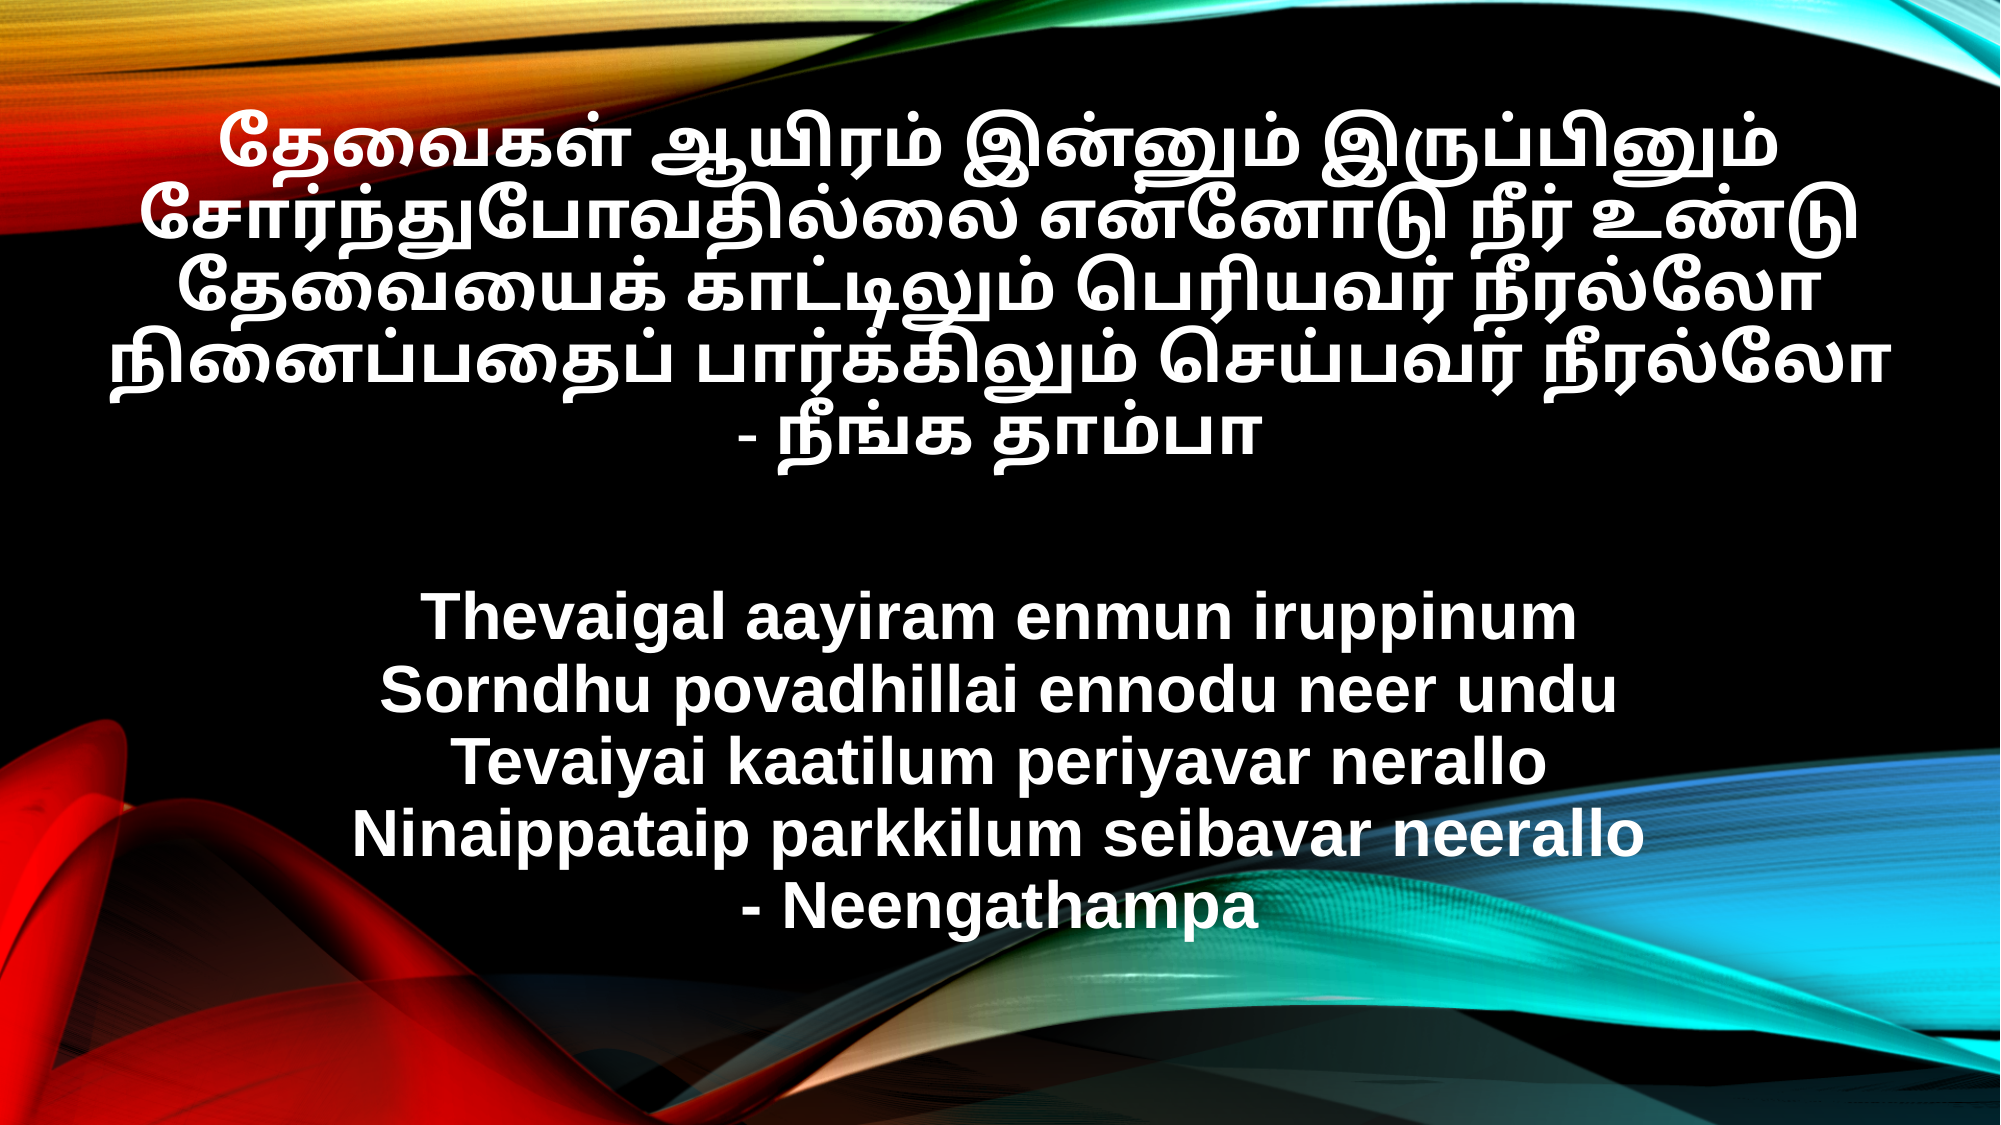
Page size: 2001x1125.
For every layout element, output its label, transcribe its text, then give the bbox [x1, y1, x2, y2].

subtitle தேவைகள் ஆயிரம் இன்னும் இருப்பினும் சோர்ந்துபோவதில்லை என்னோடு நீர் உண்டு தேவையைக் காட்டிலும் பெரியவர் நீரல்லோ நினைப்பதைப் பார்க்கிலும் செய்பவர் நீரல்லோ - நீங்க தாம்பா Thevaigal aayiram enmun iruppinum Sorndhu povadhillai ennodu neer undu Tevaiyai kaatilum periyavar nerallo Ninaippataip parkkilum seibavar neerallo - Neengathampa [0, 0, 2000, 1125]
